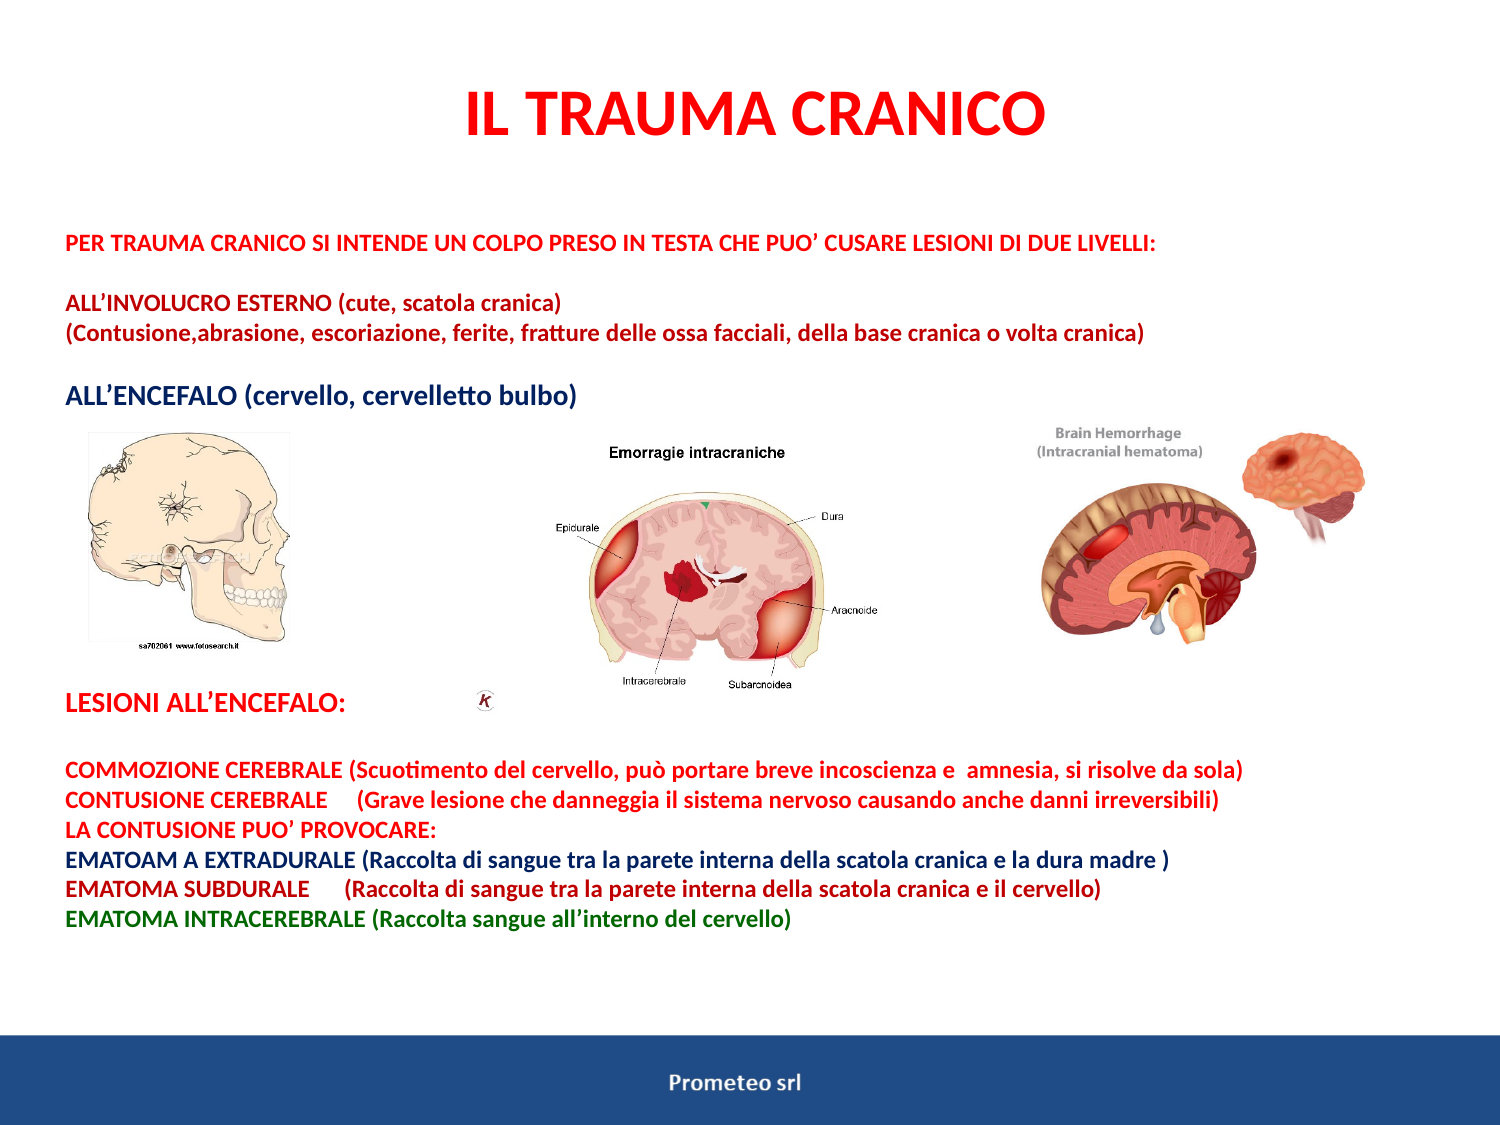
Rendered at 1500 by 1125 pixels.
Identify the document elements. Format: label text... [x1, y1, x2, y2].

picture [466, 413, 927, 721]
text_box PER TRAUMA CRANICO SI INTENDE UN COLPO PRESO IN TESTA CHE PUO’ CUSARE LESIONI DI DUE LIVELLI: ALL’INVOLUCRO ESTERNO (cute, scatola cranica) (Contusione,abrasione, escoriazione, ferite, fratture delle ossa facciali, della base cranica o volta cranica) ALL’ENCEFALO (cervello, cervelletto bulbo) LESIONI ALL’ENCEFALO: COMMOZIONE CEREBRALE (Scuotimento del cervello, può portare breve incoscienza e amnesia, si risolve da sola) CONTUSIONE CEREBRALE (Grave lesione che danneggia il sistema nervoso causando anche danni irreversibili) LA CONTUSIONE PUO’ PROVOCARE: EMATOAM A EXTRADURALE (Raccolta di sangue tra la parete interna della scatola cranica e la dura madre ) EMATOMA SUBDURALE (Raccolta di sangue tra la parete interna della scatola cranica e il cervello) EMATOMA INTRACEREBRALE (Raccolta sangue all’interno del cervello) [50, 219, 1261, 941]
picture [88, 432, 290, 653]
title IL TRAUMA CRANICO [362, 12, 1149, 216]
picture [993, 413, 1380, 671]
picture [482, 1052, 989, 1113]
